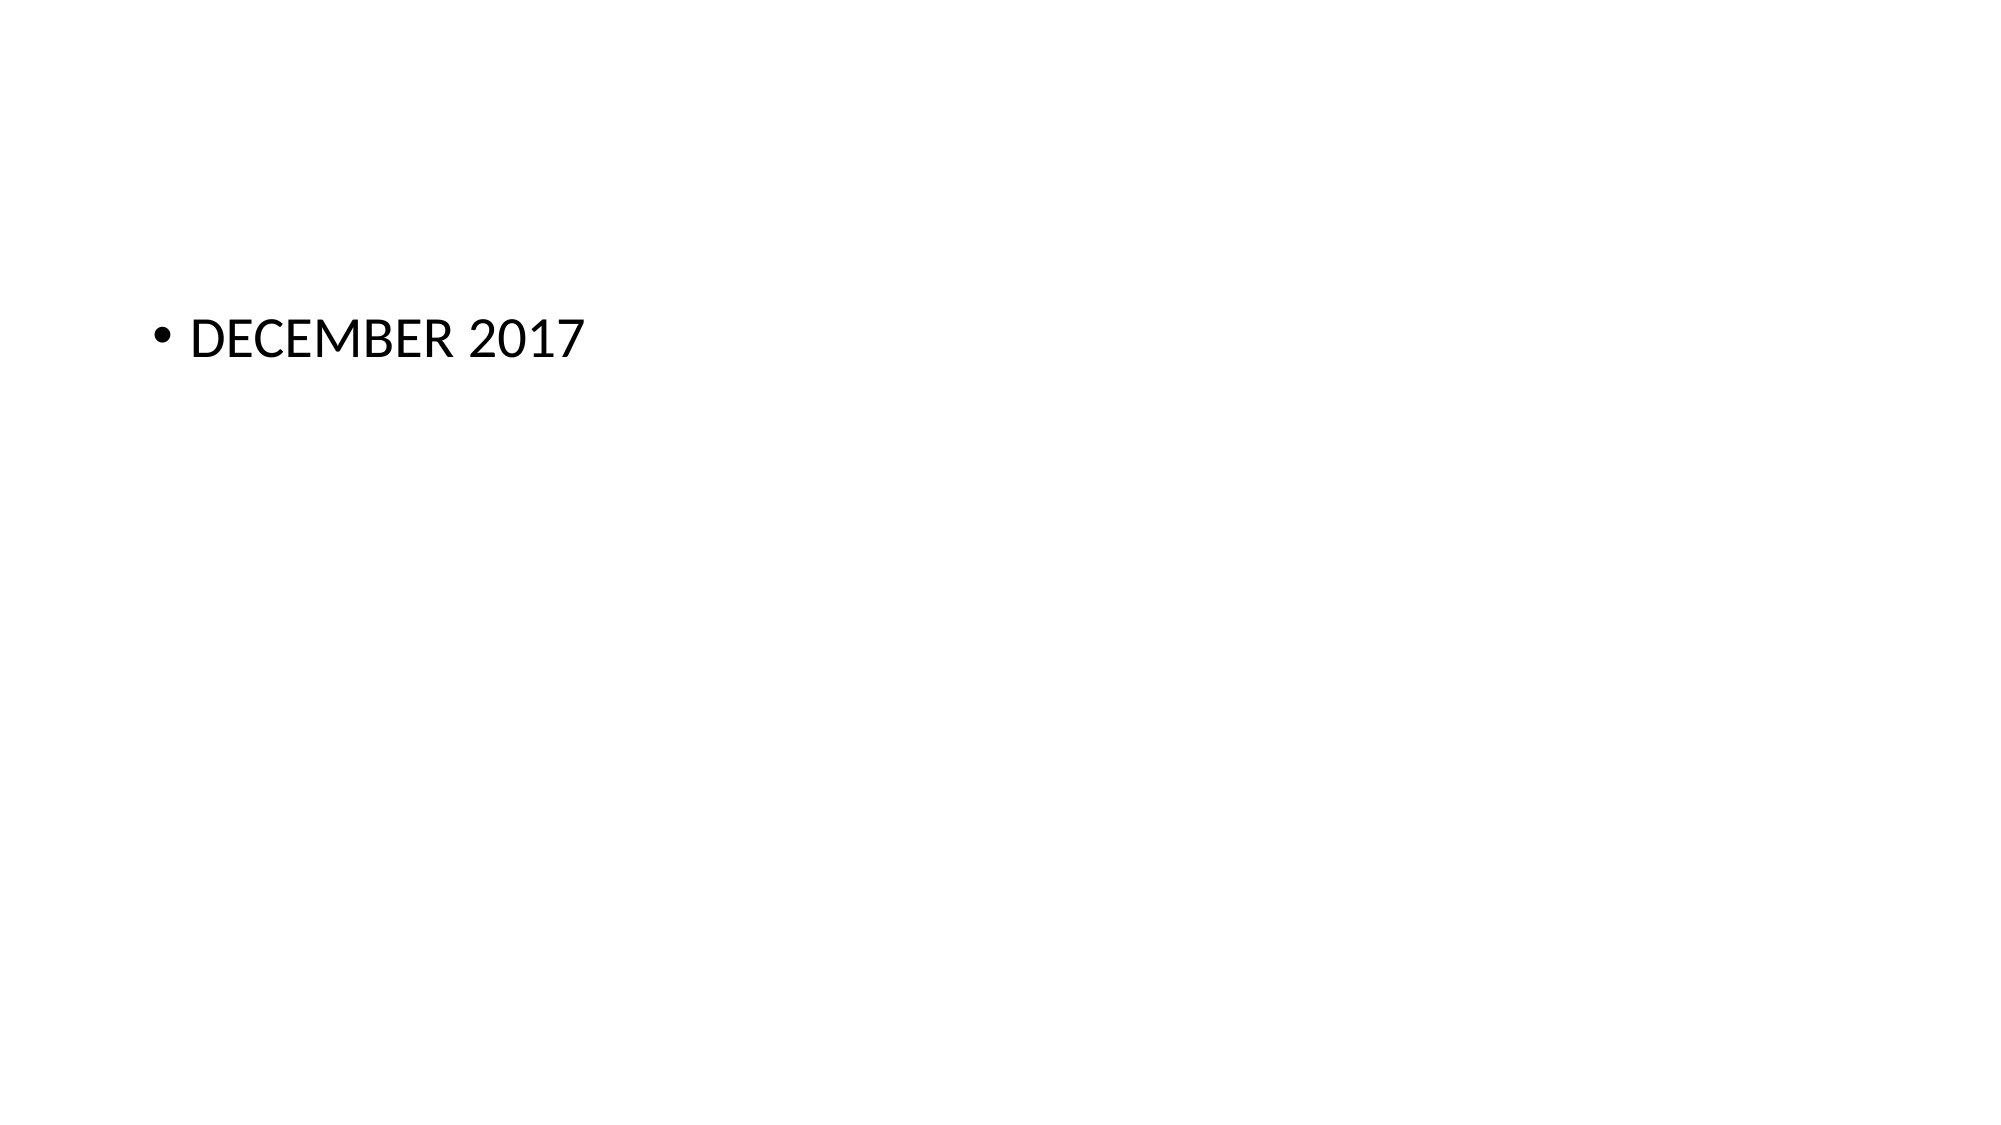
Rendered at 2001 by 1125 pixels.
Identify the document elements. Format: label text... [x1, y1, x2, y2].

list DECEMBER 2017 [137, 299, 1863, 1014]
